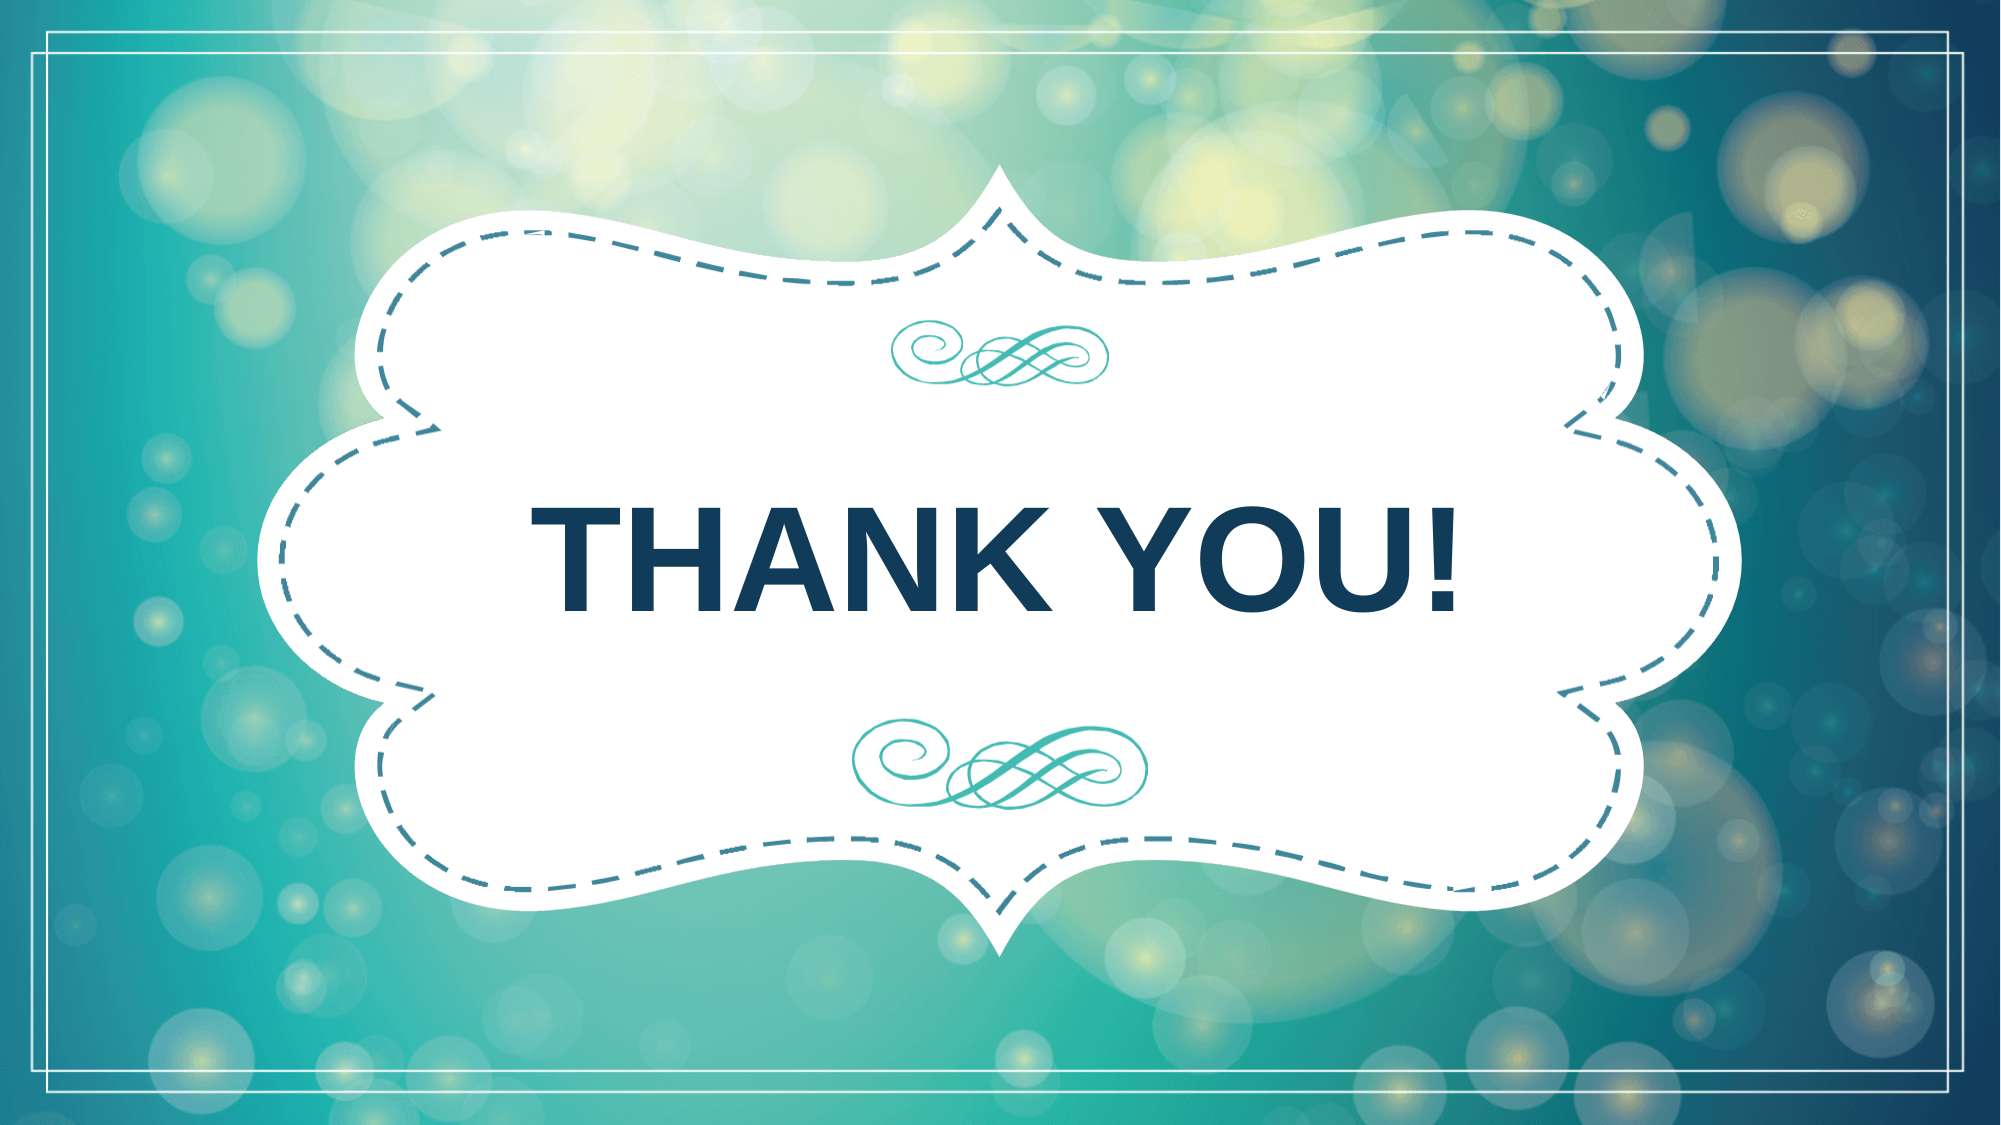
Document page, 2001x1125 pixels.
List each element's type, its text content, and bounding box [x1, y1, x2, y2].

picture [0, 0, 2001, 1125]
text_box THANK YOU! [515, 453, 1485, 649]
